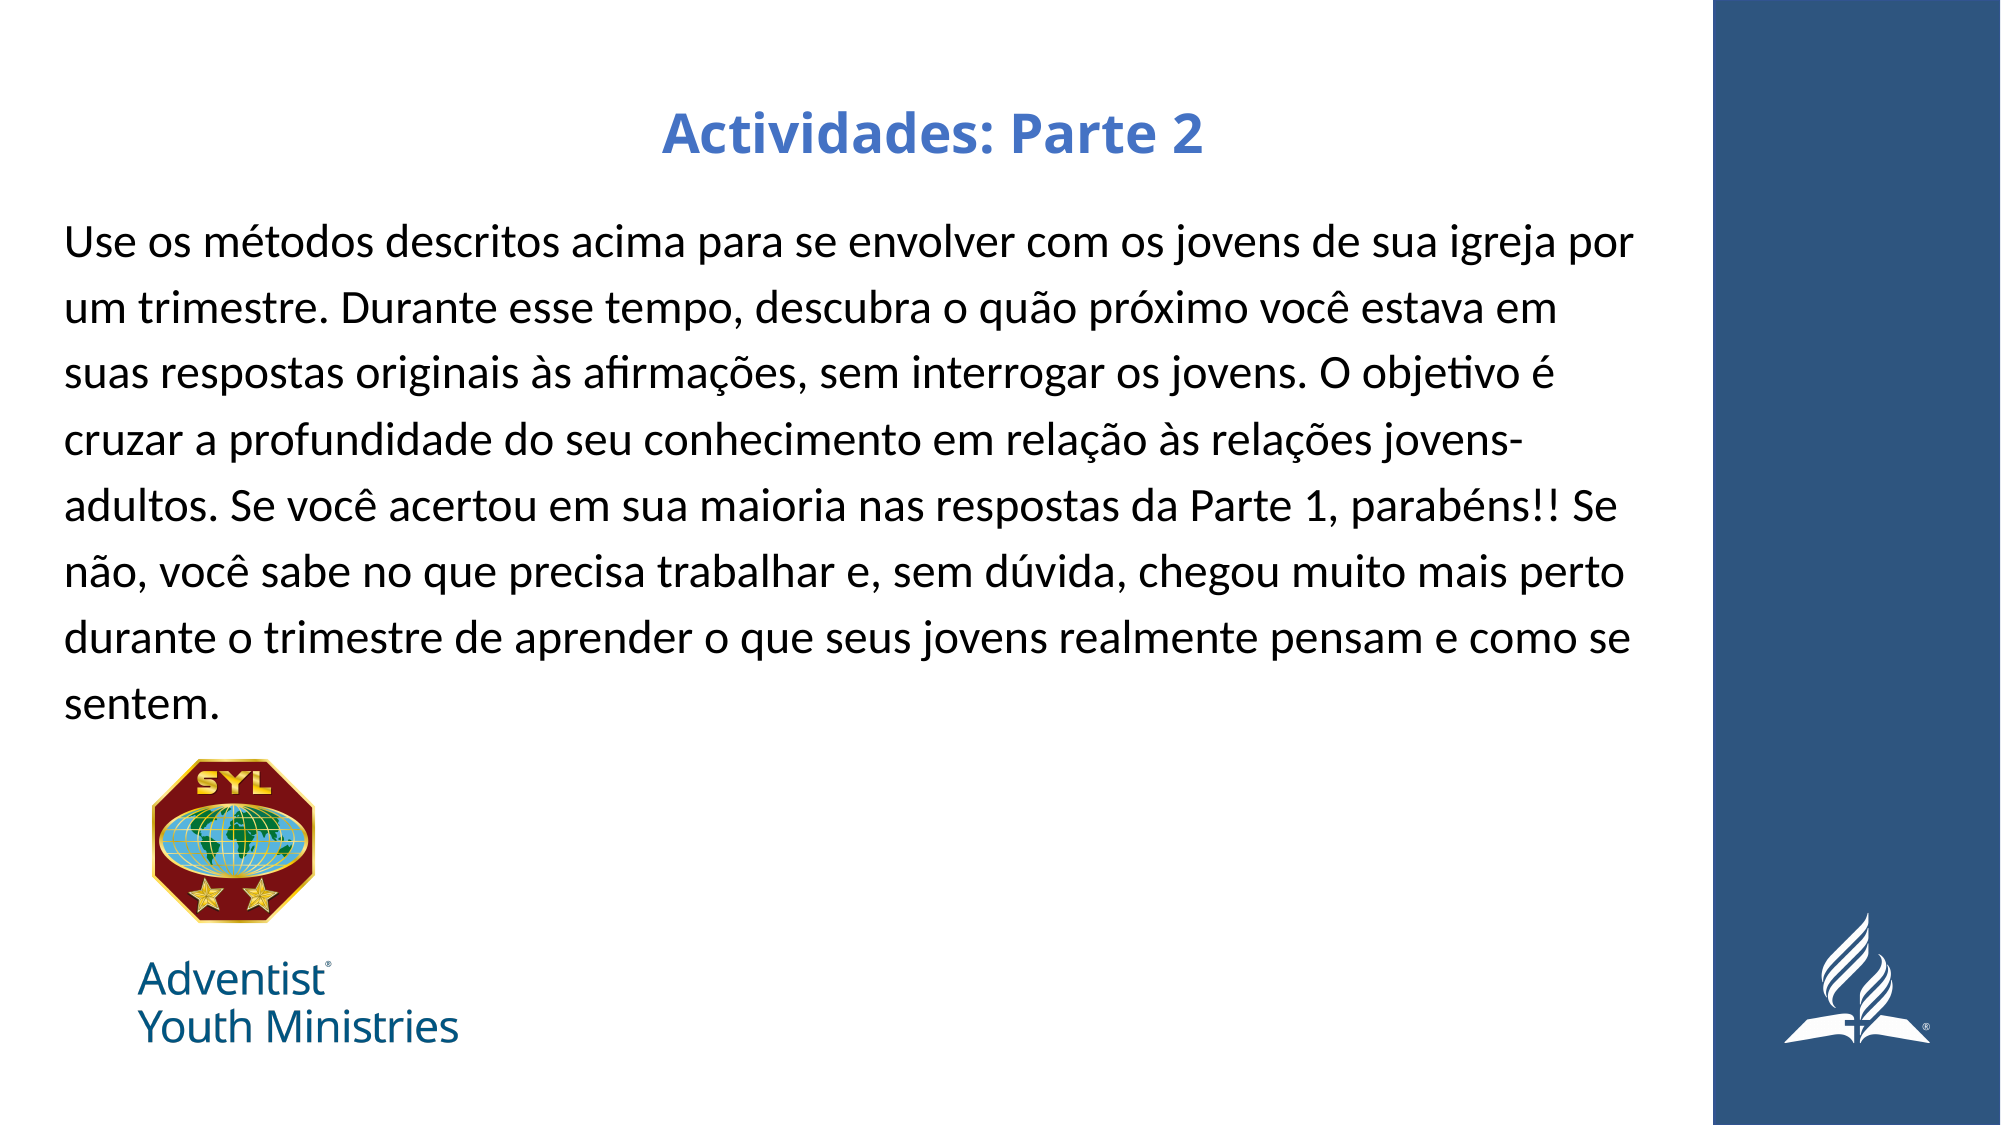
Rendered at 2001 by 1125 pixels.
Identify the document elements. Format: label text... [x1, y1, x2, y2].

title Actividades: Parte 2 [539, 97, 1327, 174]
picture [109, 730, 489, 1064]
text_box Use os métodos descritos acima para se envolver com os jovens de sua igreja por um trimestre. Durante esse tempo, descubra o quão próximo você estava em suas respostas originais às afirmações, sem interrogar os jovens. O objetivo é cruzar a profundidade do seu conhecimento em relação às relações jovens-adultos. Se você acertou em sua maioria nas respostas da Parte 1, parabéns!! Se não, você sabe no que precisa trabalhar e, sem dúvida, chegou muito mais perto durante o trimestre de aprender o que seus jovens realmente pensam e como se sentem. [49, 135, 1671, 803]
picture [1771, 892, 1943, 1064]
